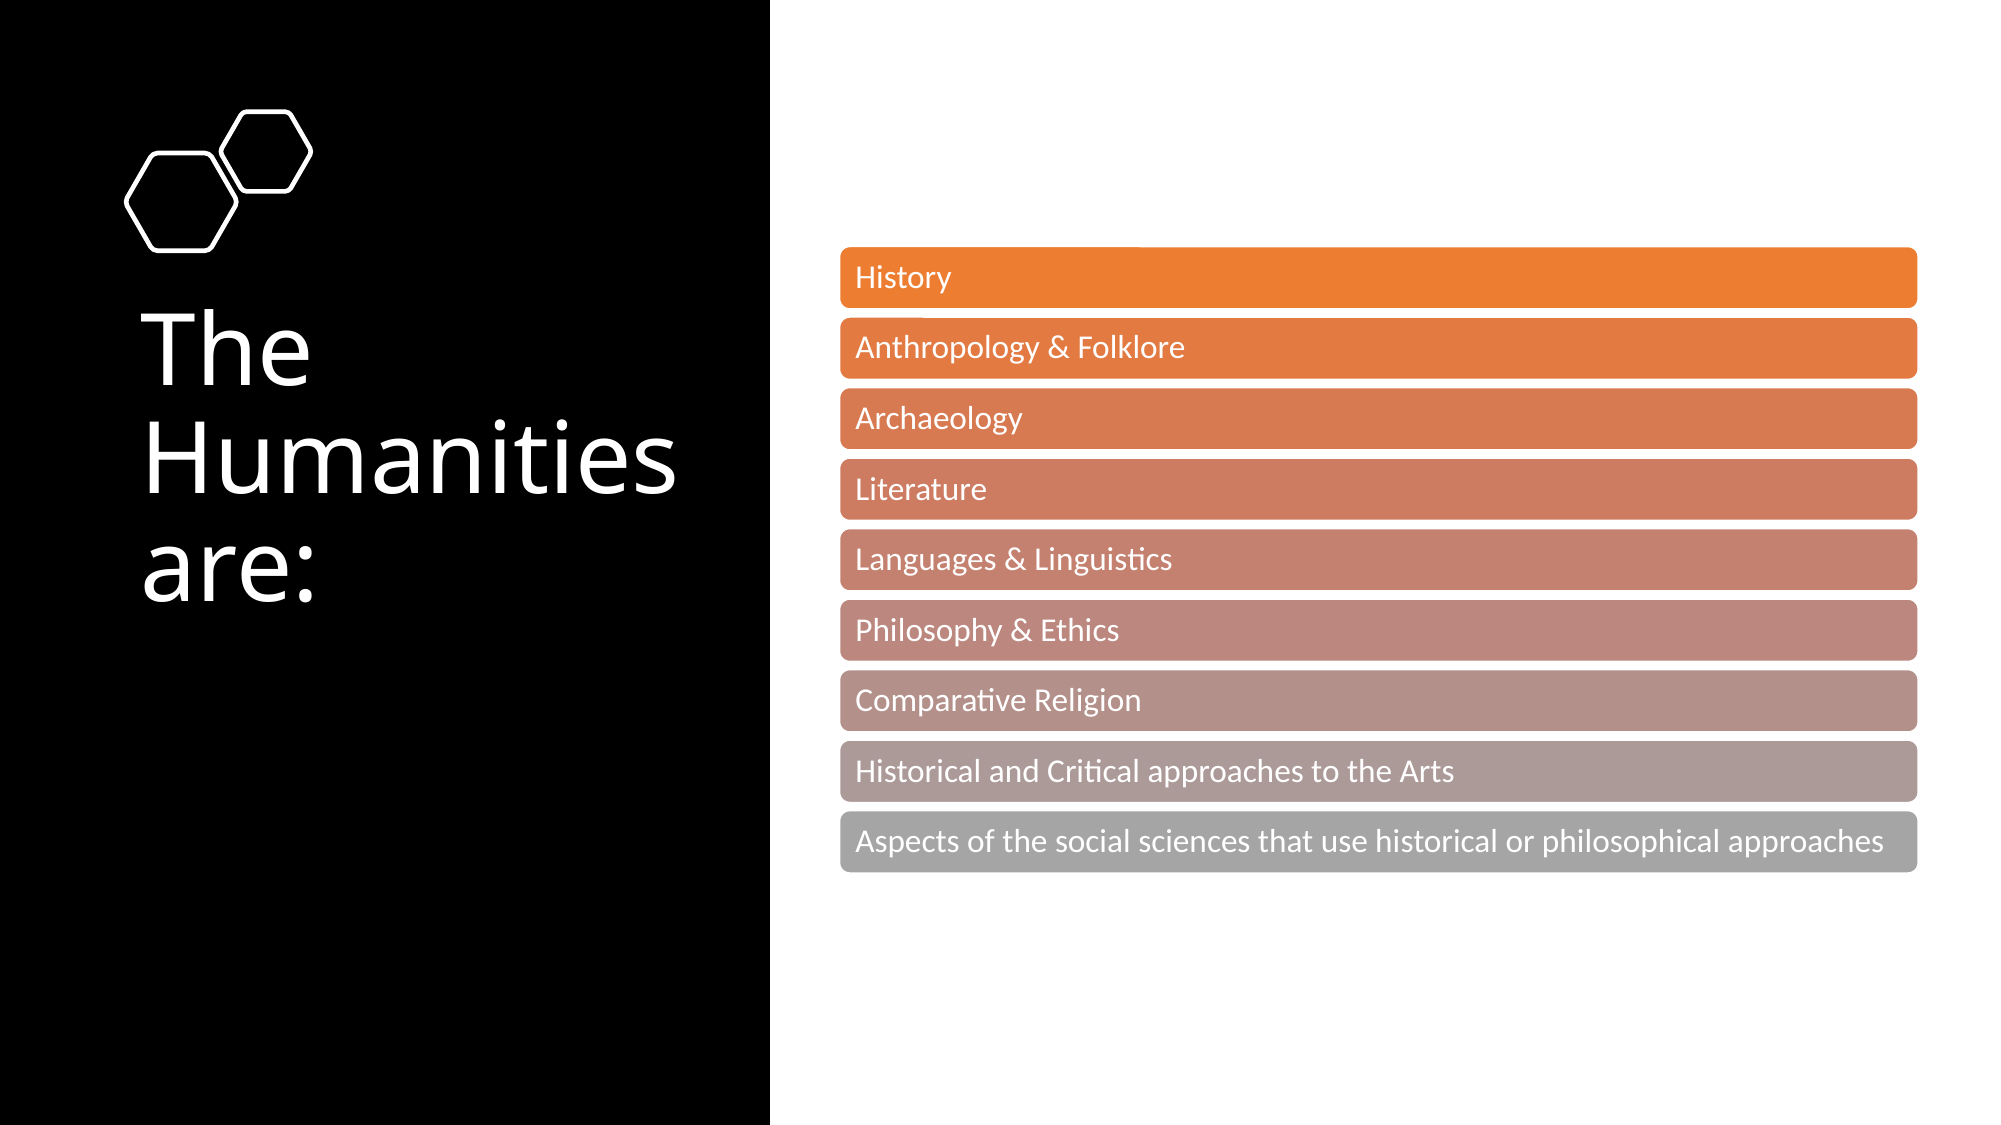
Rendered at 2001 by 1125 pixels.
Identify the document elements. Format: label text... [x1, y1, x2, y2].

text_box [0, 0, 771, 1125]
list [839, 153, 1919, 967]
title The Humanities are: [125, 292, 714, 817]
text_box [125, 111, 311, 251]
text_box [771, 0, 2000, 1125]
